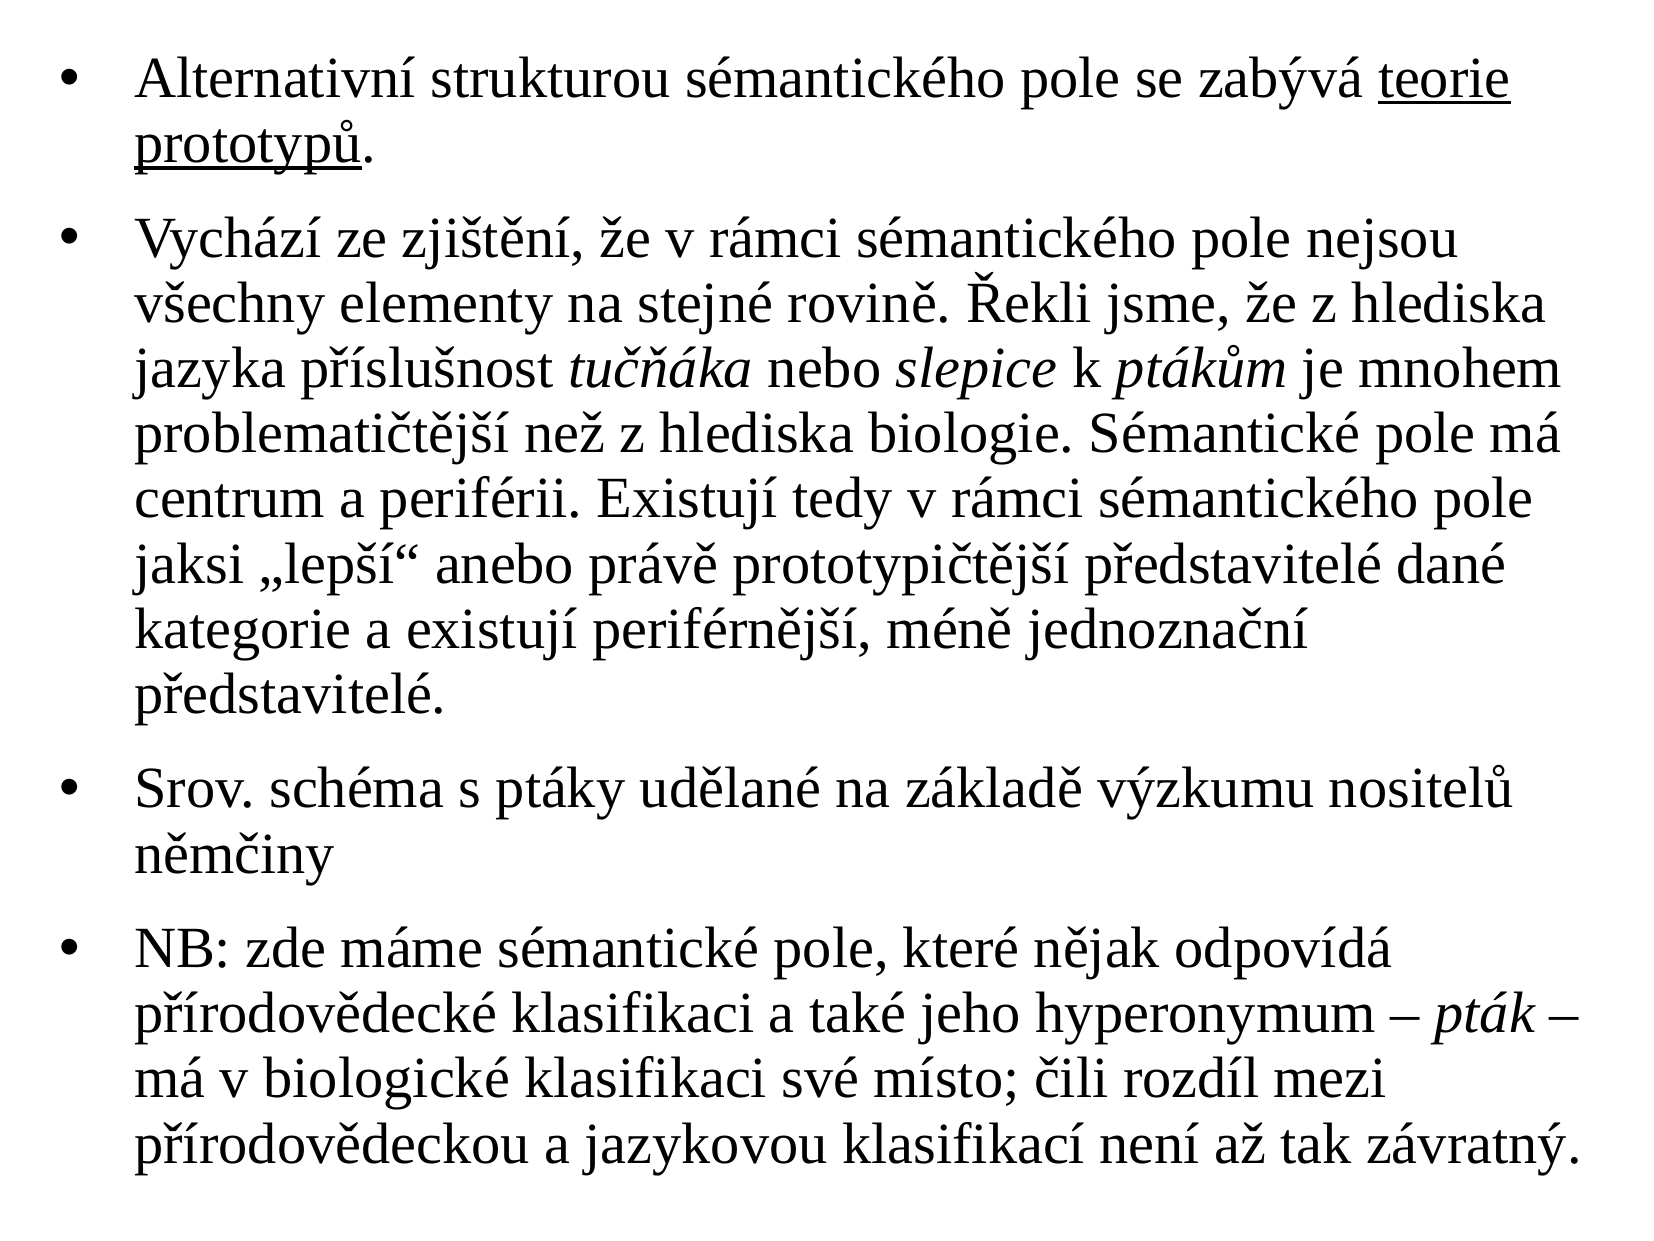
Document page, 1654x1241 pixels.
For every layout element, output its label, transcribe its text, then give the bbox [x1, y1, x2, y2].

list Alternativní strukturou sémantického pole se zabývá teorie prototypů. Vychází ze zjištění, že v rámci sémantického pole nejsou všechny elementy na stejné rovině. Řekli jsme, že z hlediska jazyka příslušnost tučňáka nebo slepice k ptákům je mnohem problematičtější než z hlediska biologie. Sémantické pole má centrum a periférii. Existují tedy v rámci sémantického pole jaksi „lepší“ anebo právě prototypičtější představitelé dané kategorie a existují periférnější, méně jednoznační představitelé. Srov. schéma s ptáky udělané na základě výzkumu nositelů němčiny NB: zde máme sémantické pole, které nějak odpovídá přírodovědecké klasifikaci a také jeho hyperonymum – pták – má v biologické klasifikaci své místo; čili rozdíl mezi přírodovědeckou a jazykovou klasifikací není až tak závratný. [59, 41, 1619, 1187]
